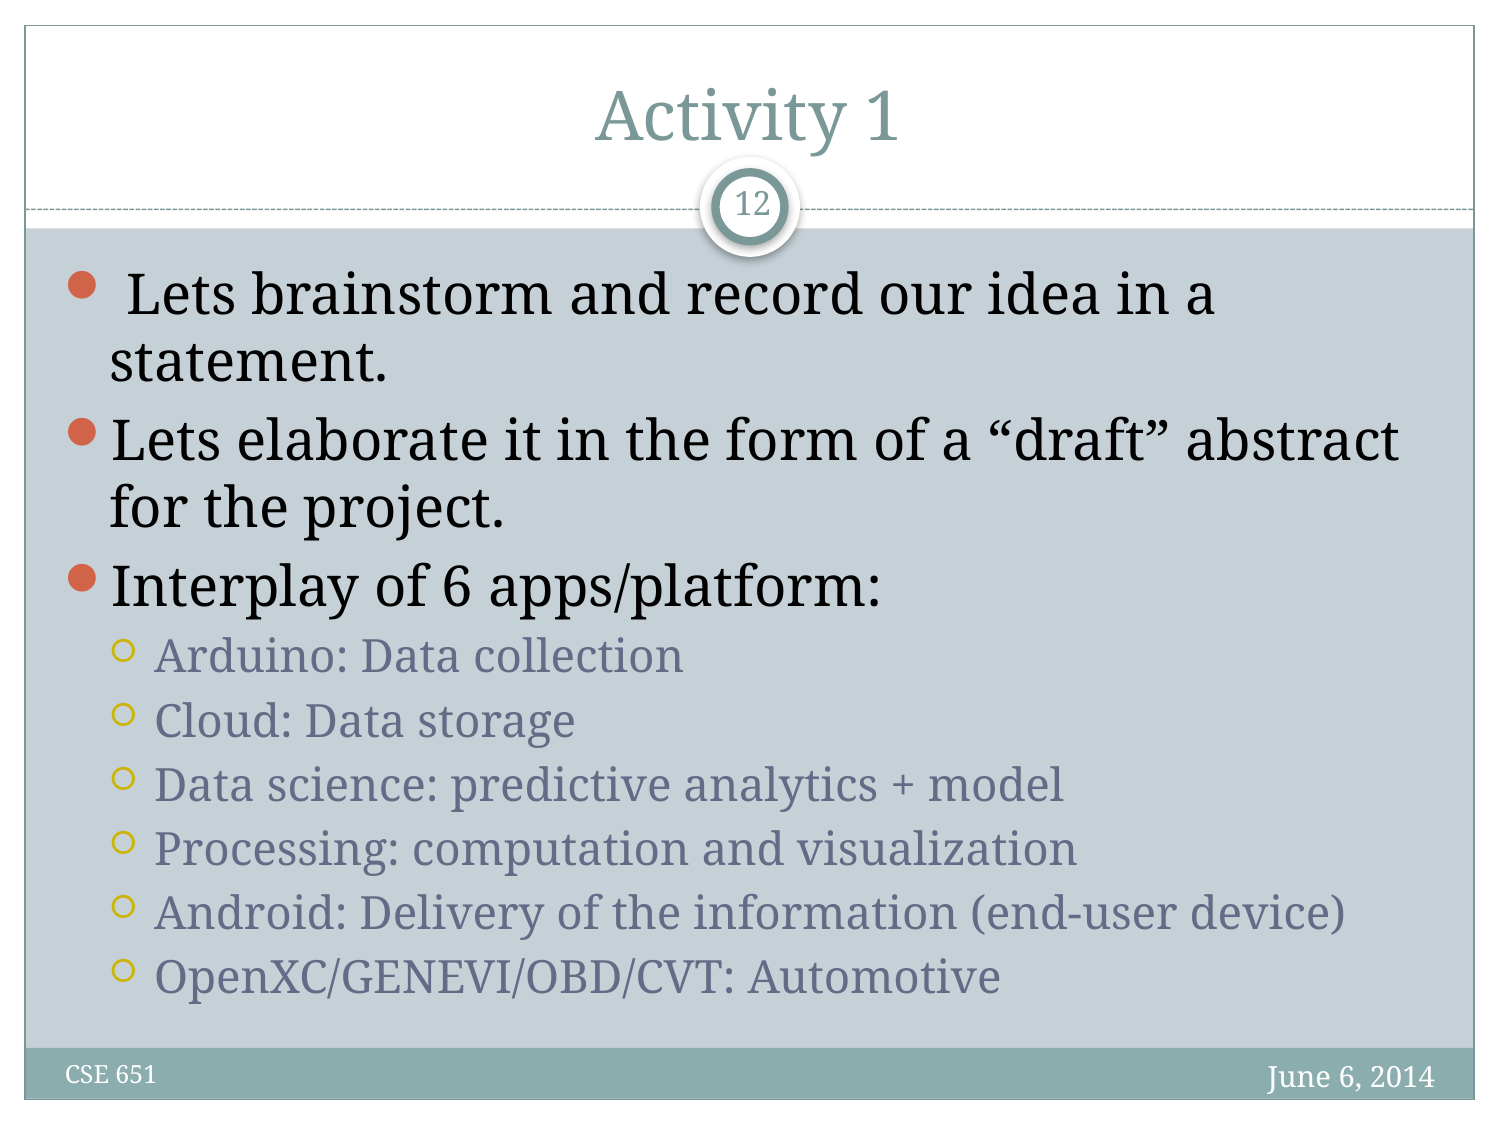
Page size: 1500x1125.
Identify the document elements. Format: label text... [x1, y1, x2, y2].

title Activity 1 [49, 37, 1450, 162]
list Lets brainstorm and record our idea in a statement. Lets elaborate it in the form of a “draft” abstract for the project. Interplay of 6 apps/platform: Arduino: Data collection Cloud: Data storage Data science: predictive analytics + model Processing: computation and visualization Android: Delivery of the information (end-user device) OpenXC/GENEVI/OBD/CVT: Automotive [49, 250, 1445, 1001]
slide_number 12 [715, 168, 791, 241]
footer CSE 651 [50, 1051, 638, 1112]
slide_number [950, 1050, 1450, 1111]
